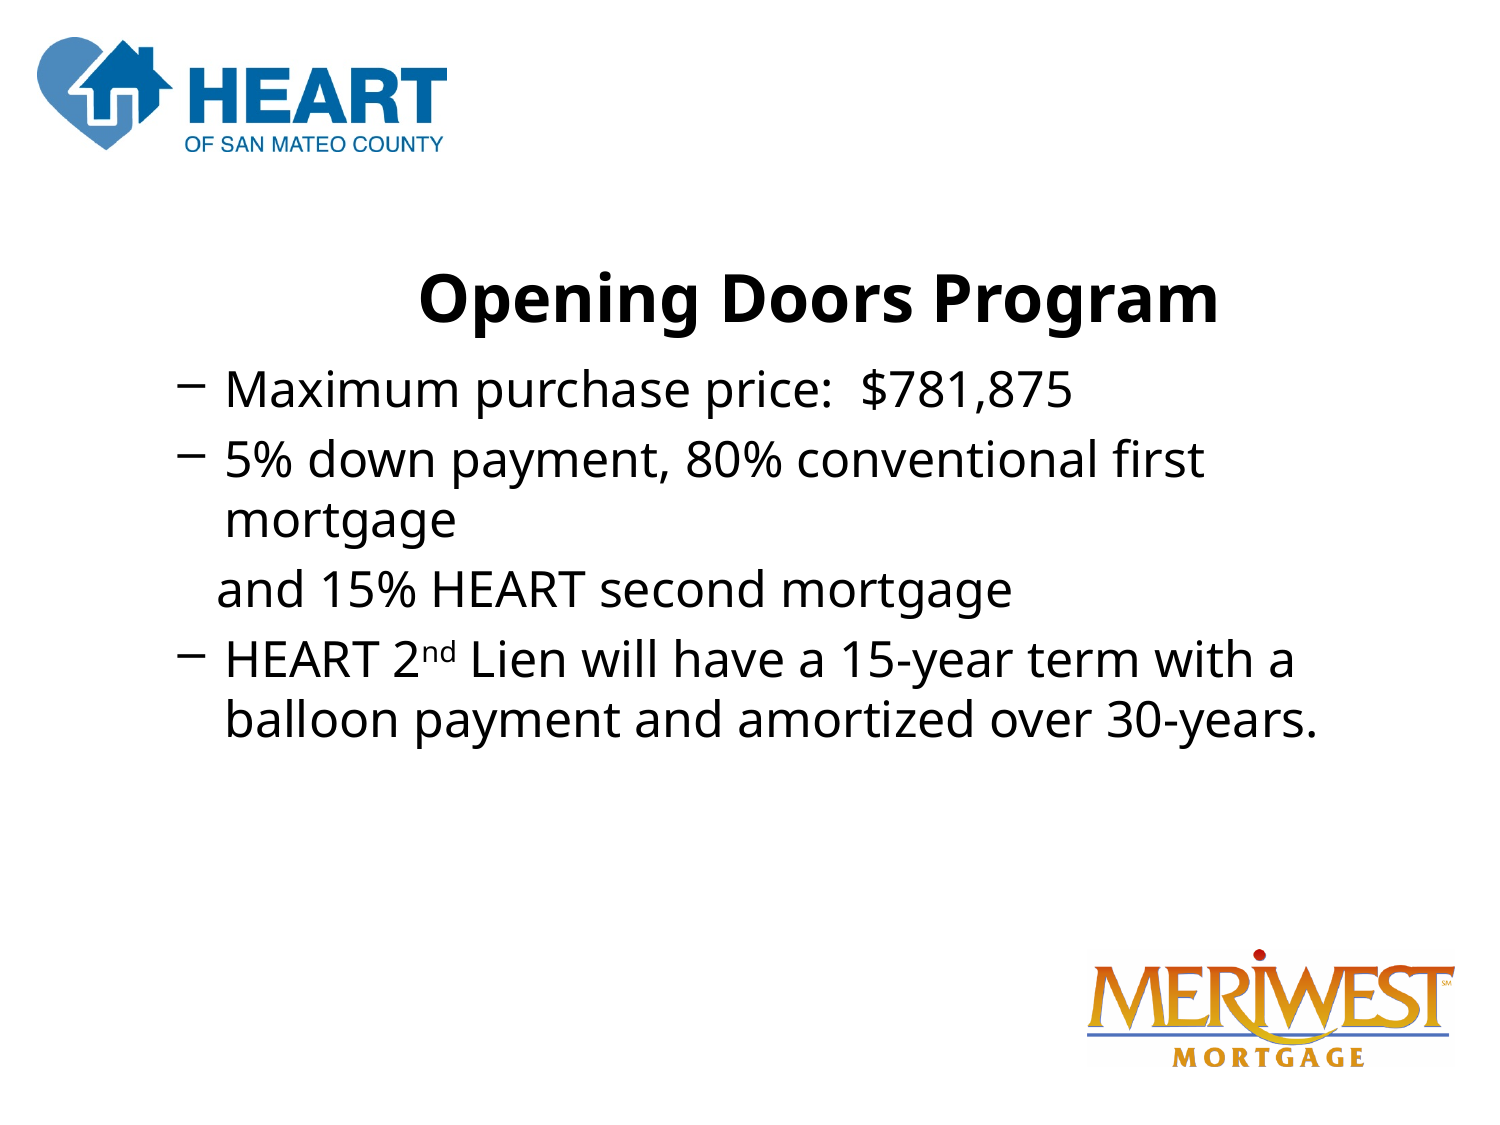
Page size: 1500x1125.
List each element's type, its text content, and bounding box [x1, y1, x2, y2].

list Maximum purchase price: $781,875 5% down payment, 80% conventional first mortgage and 15% HEART second mortgage HEART 2nd Lien will have a 15-year term with a balloon payment and amortized over 30-years. [87, 350, 1438, 1093]
picture [1087, 949, 1455, 1067]
picture [37, 37, 448, 152]
title Opening Doors Program [144, 162, 1495, 350]
